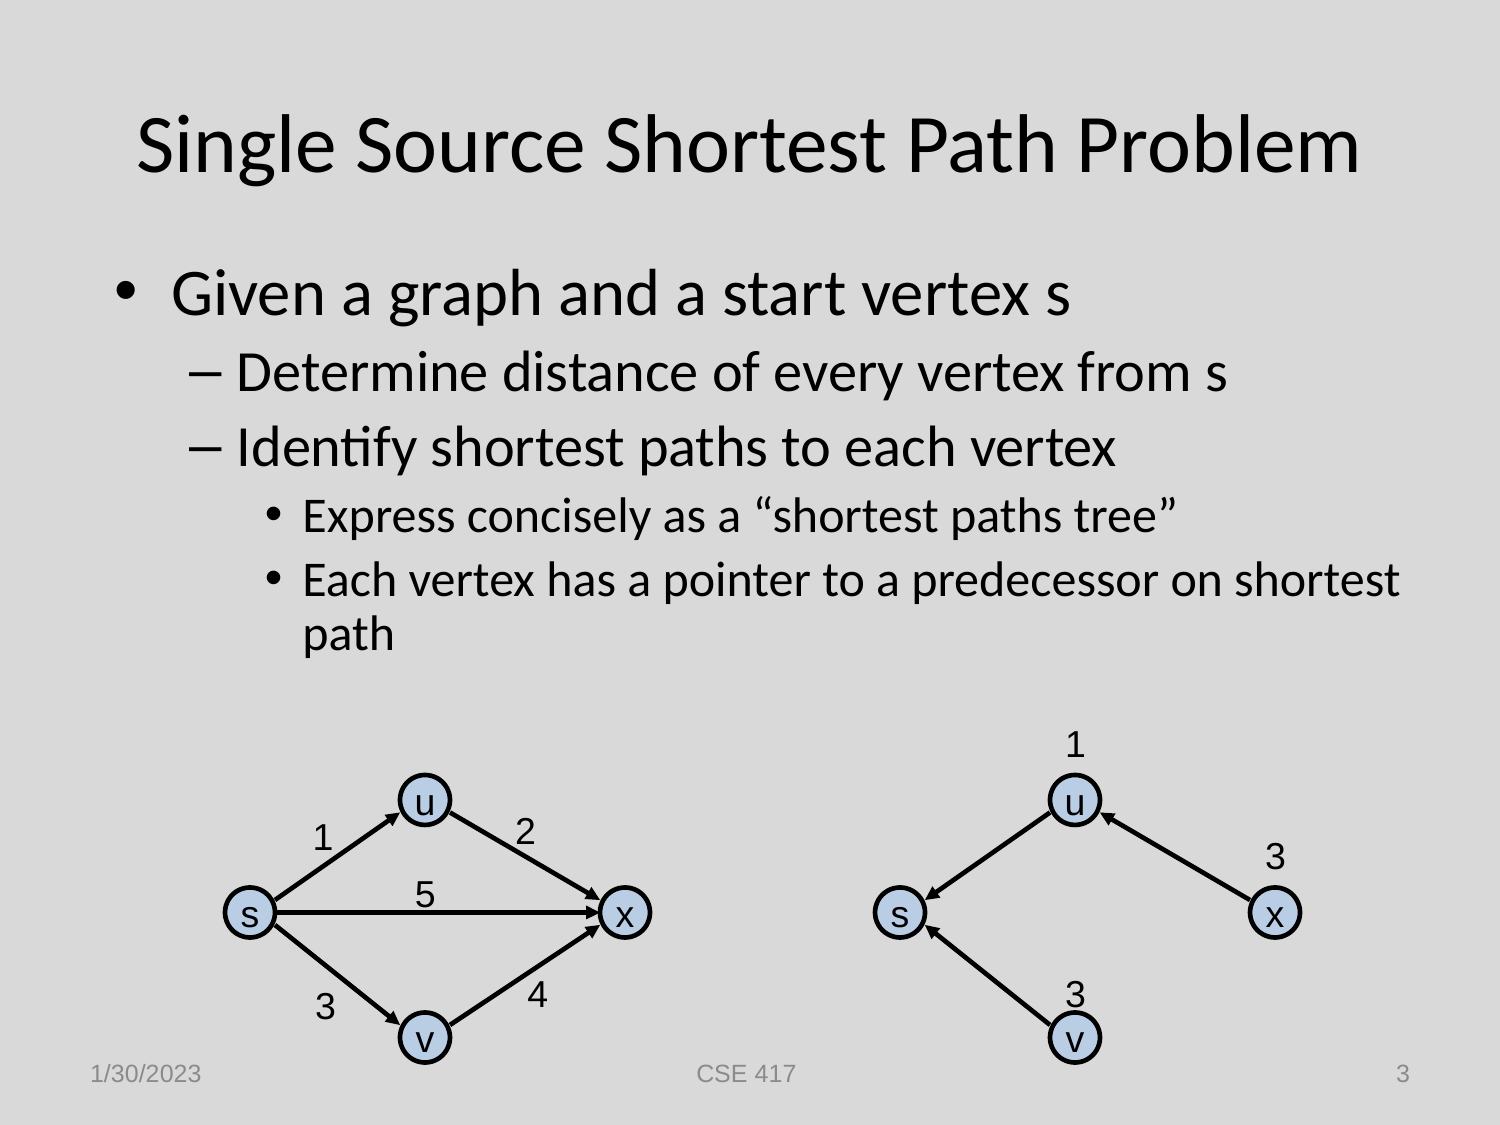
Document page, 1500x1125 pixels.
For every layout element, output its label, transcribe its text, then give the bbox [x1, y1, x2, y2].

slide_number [75, 1042, 425, 1103]
text_box [1099, 812, 1251, 901]
text_box s [875, 887, 926, 938]
text_box [351, 985, 400, 1025]
text_box [349, 812, 400, 849]
list Given a graph and a start vertex s Determine distance of every vertex from s Identify shortest paths to each vertex Express concisely as a “shortest paths tree” Each vertex has a pointer to a predecessor on shortest path [99, 250, 1450, 713]
title Single Source Shortest Path Problem [75, 45, 1425, 233]
text_box 3 [1250, 824, 1301, 885]
slide_number 3 [1074, 1042, 1425, 1103]
text_box [531, 860, 601, 901]
text_box 3 [300, 974, 351, 1035]
text_box [924, 812, 1051, 901]
text_box 1 [1050, 712, 1101, 773]
text_box 2 [500, 799, 551, 860]
text_box v [1050, 1023, 1101, 1063]
text_box 5 [400, 862, 451, 923]
text_box [924, 924, 1051, 1026]
text_box u [399, 774, 451, 825]
text_box u [1050, 774, 1101, 825]
text_box 1 [297, 805, 349, 866]
text_box v [399, 1012, 451, 1063]
text_box [451, 906, 601, 919]
footer CSE 417 [512, 1042, 988, 1103]
text_box [544, 924, 601, 962]
text_box s [225, 887, 275, 938]
text_box x [600, 887, 651, 938]
text_box 3 [1050, 962, 1101, 1023]
text_box x [1250, 887, 1301, 938]
text_box 4 [512, 962, 564, 1023]
